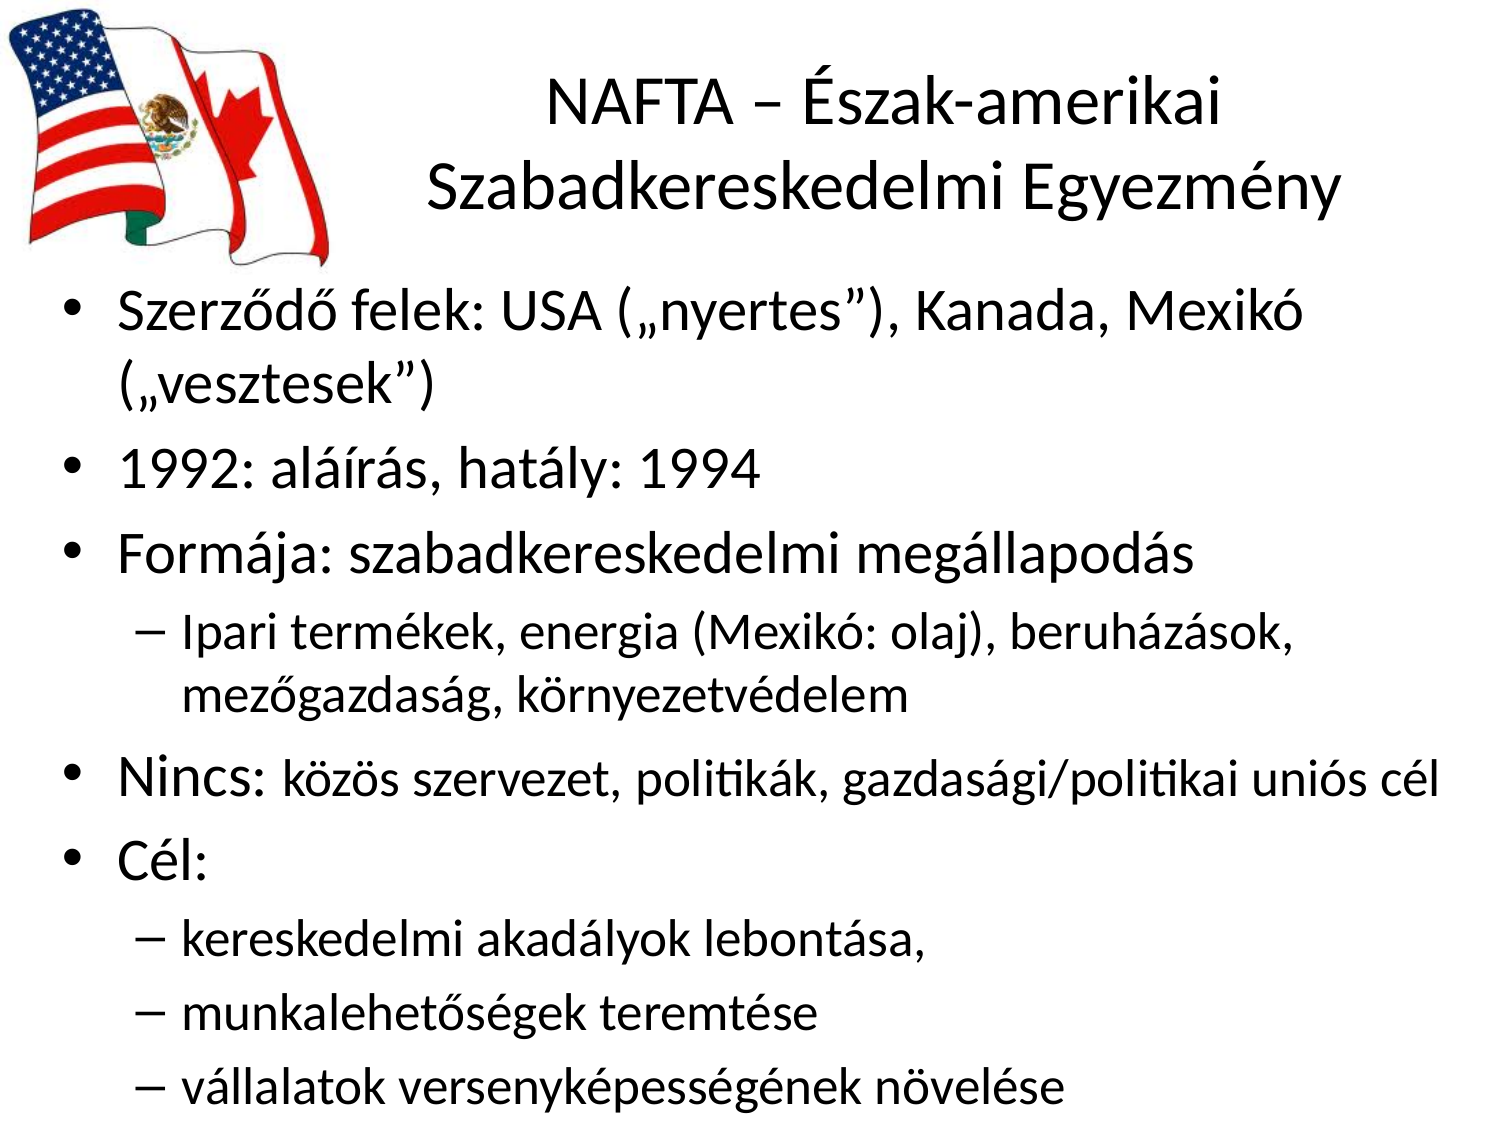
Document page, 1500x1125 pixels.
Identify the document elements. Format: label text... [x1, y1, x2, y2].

picture [0, 0, 341, 279]
list Szerződő felek: USA („nyertes”), Kanada, Mexikó („vesztesek”) 1992: aláírás, hatály: 1994 Formája: szabadkereskedelmi megállapodás Ipari termékek, energia (Mexikó: olaj), beruházások, mezőgazdaság, környezetvédelem Nincs: közös szervezet, politikák, gazdasági/politikai uniós cél Cél: kereskedelmi akadályok lebontása, munkalehetőségek teremtése vállalatok versenyképességének növelése [46, 262, 1500, 1125]
title NAFTA – Észak-amerikai Szabadkereskedelmi Egyezmény [345, 45, 1465, 233]
